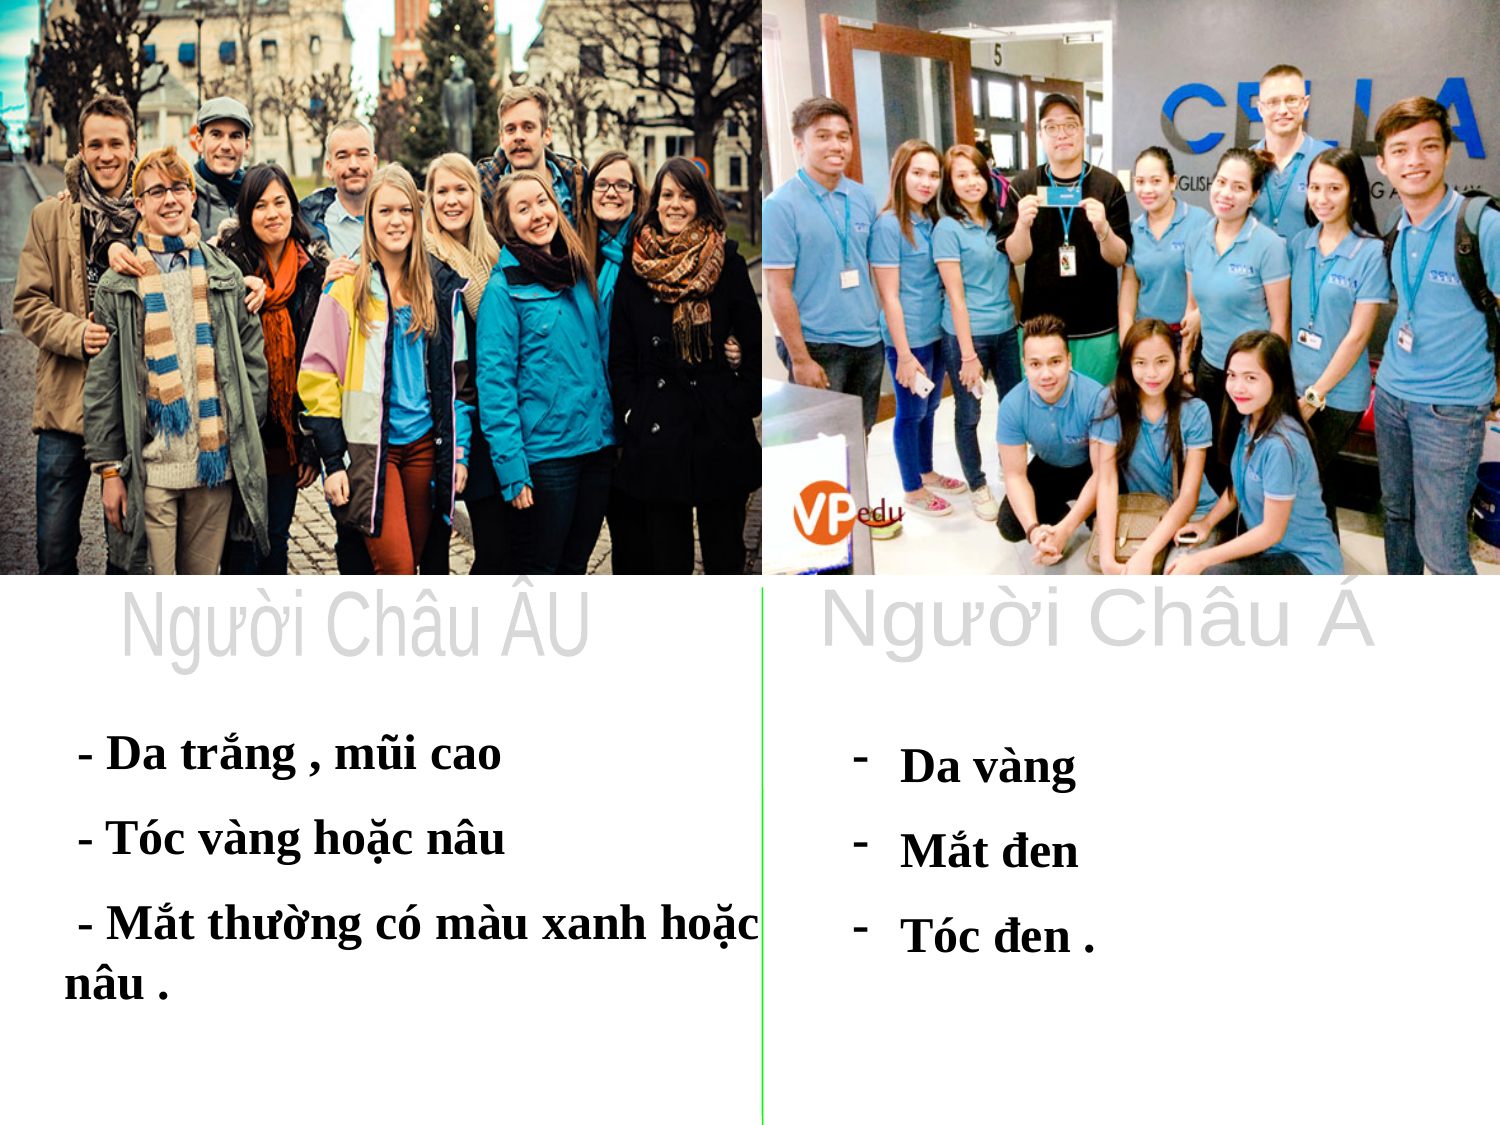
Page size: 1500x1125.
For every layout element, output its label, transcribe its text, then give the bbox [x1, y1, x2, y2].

text_box Da vàng Mắt đen Tóc đen . [837, 724, 1325, 970]
text_box - Da trắng , mũi cao - Tóc vàng hoặc nâu - Mắt thường có màu xanh hoặc nâu . [50, 712, 762, 1018]
picture [0, 0, 1500, 576]
text_box - Da trắng , mũi cao - Tóc vàng hoặc nâu - Mắt thường có màu xanh hoặc nâu . [763, 712, 775, 1018]
